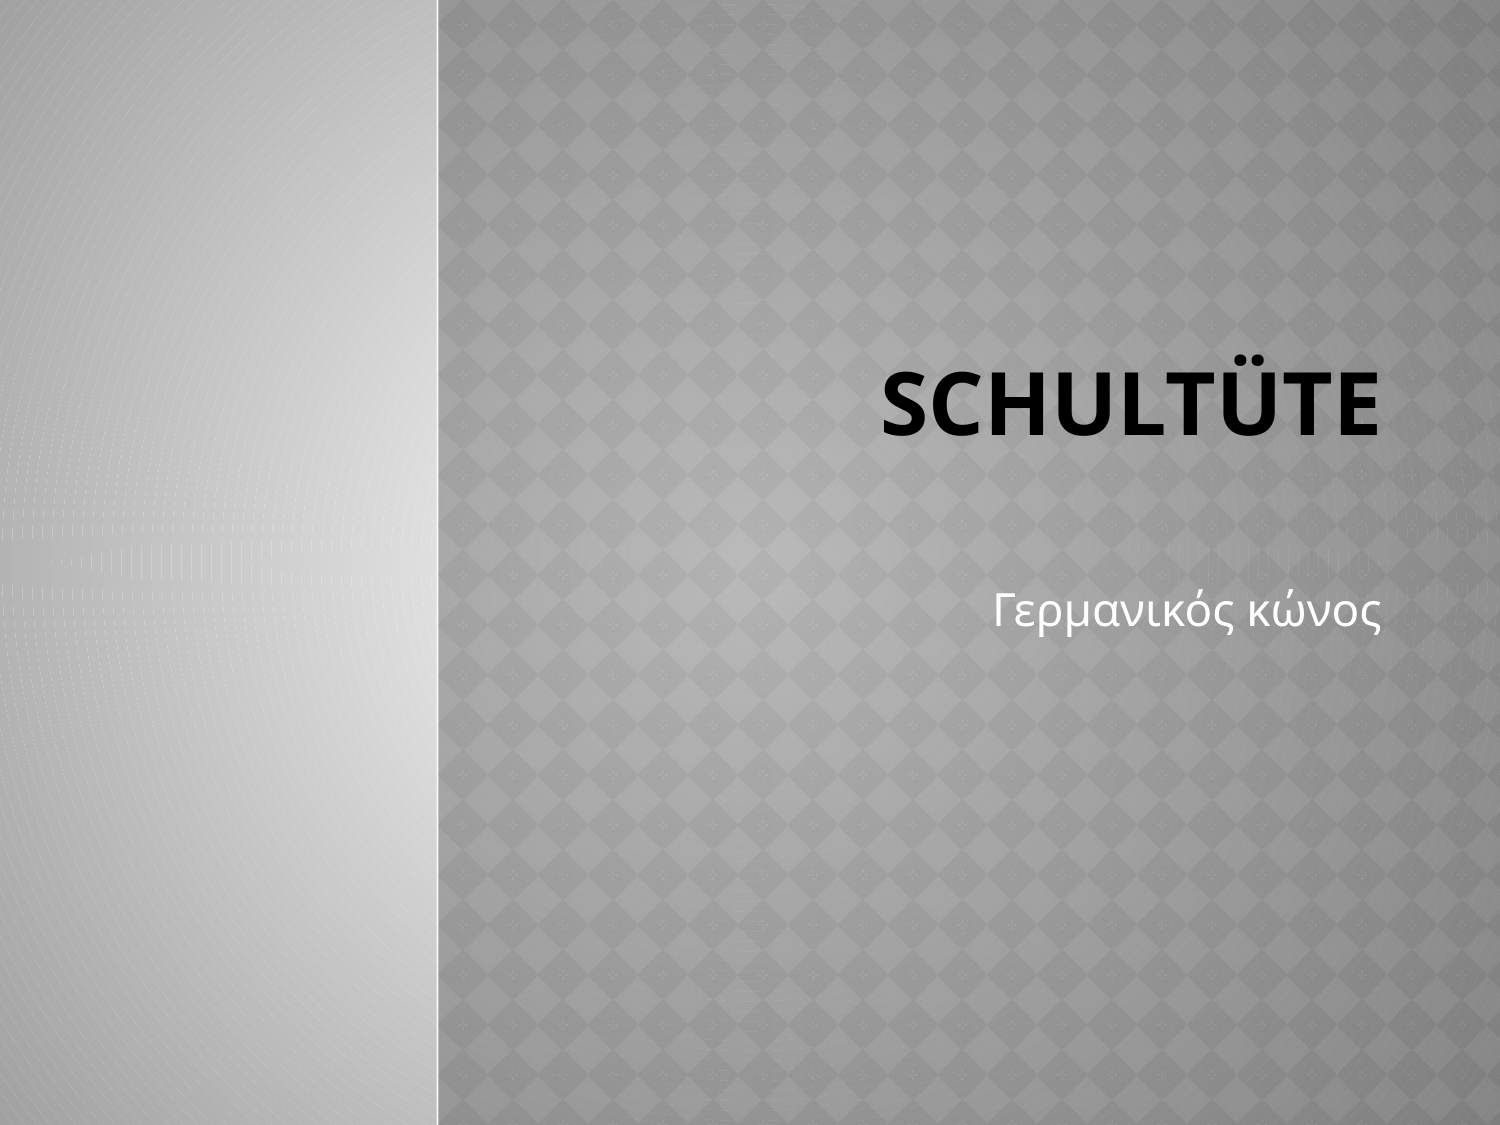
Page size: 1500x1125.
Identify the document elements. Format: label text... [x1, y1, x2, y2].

title Schultüte [552, 87, 1390, 558]
subtitle Γερμανικός κώνος [550, 580, 1390, 762]
